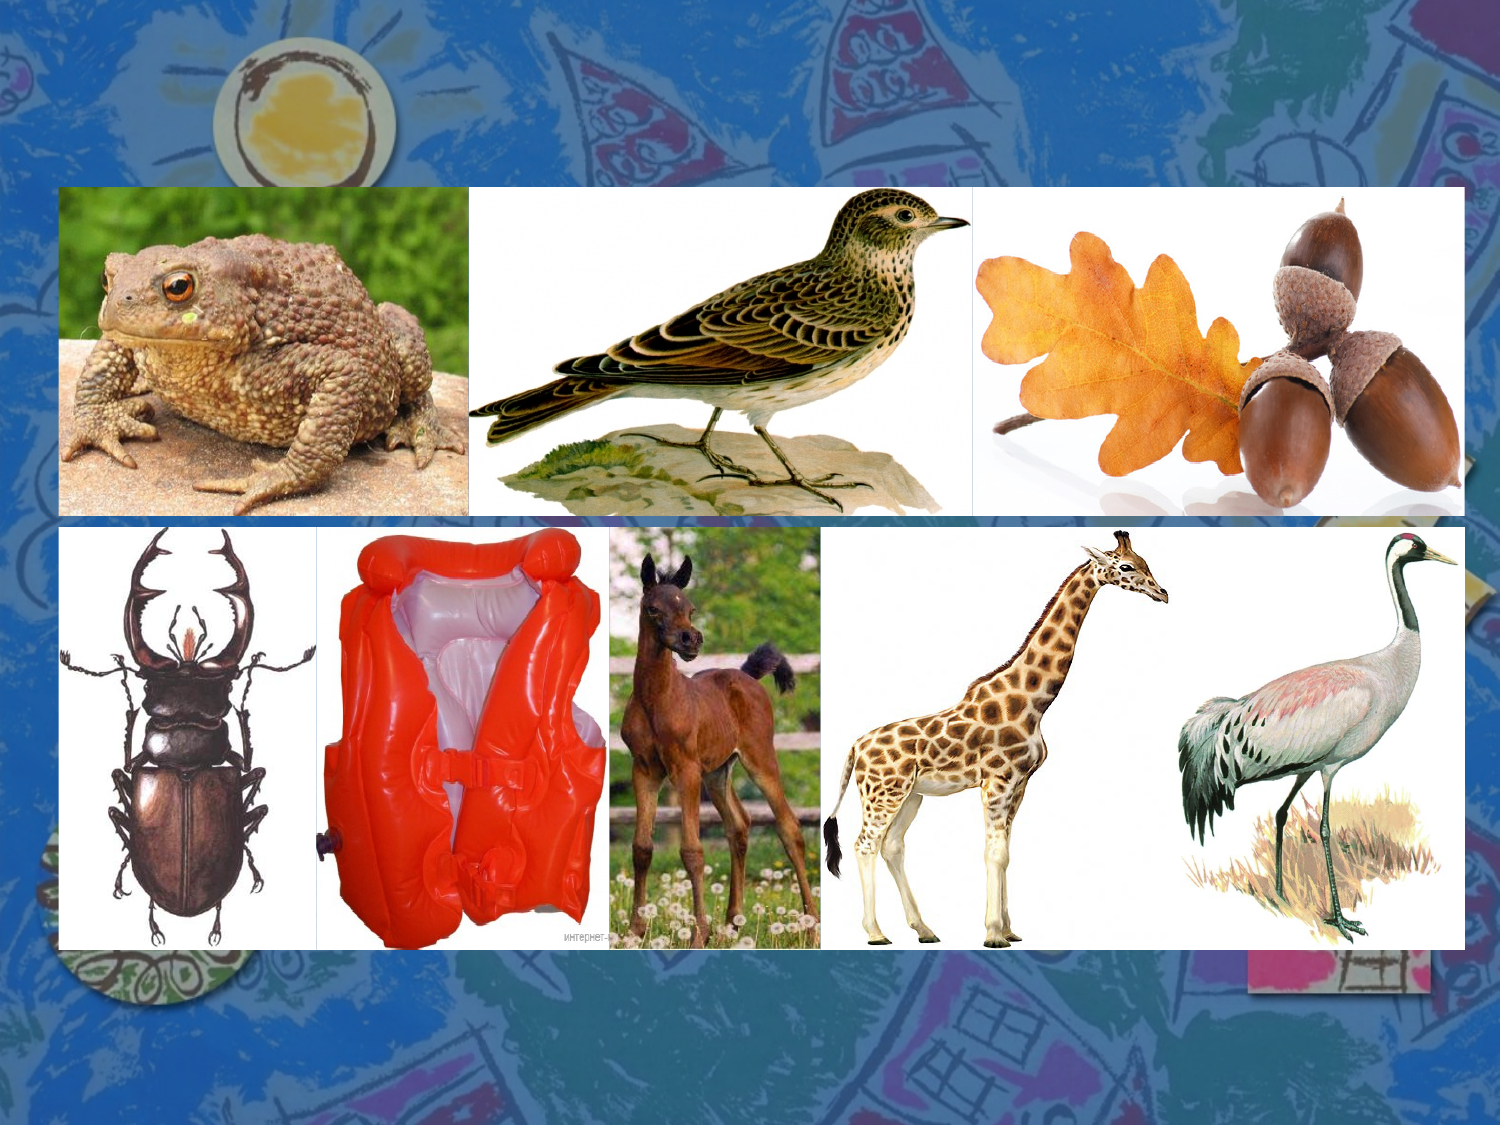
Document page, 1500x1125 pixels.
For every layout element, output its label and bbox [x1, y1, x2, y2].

list [471, 190, 963, 514]
picture [0, 0, 1500, 1125]
